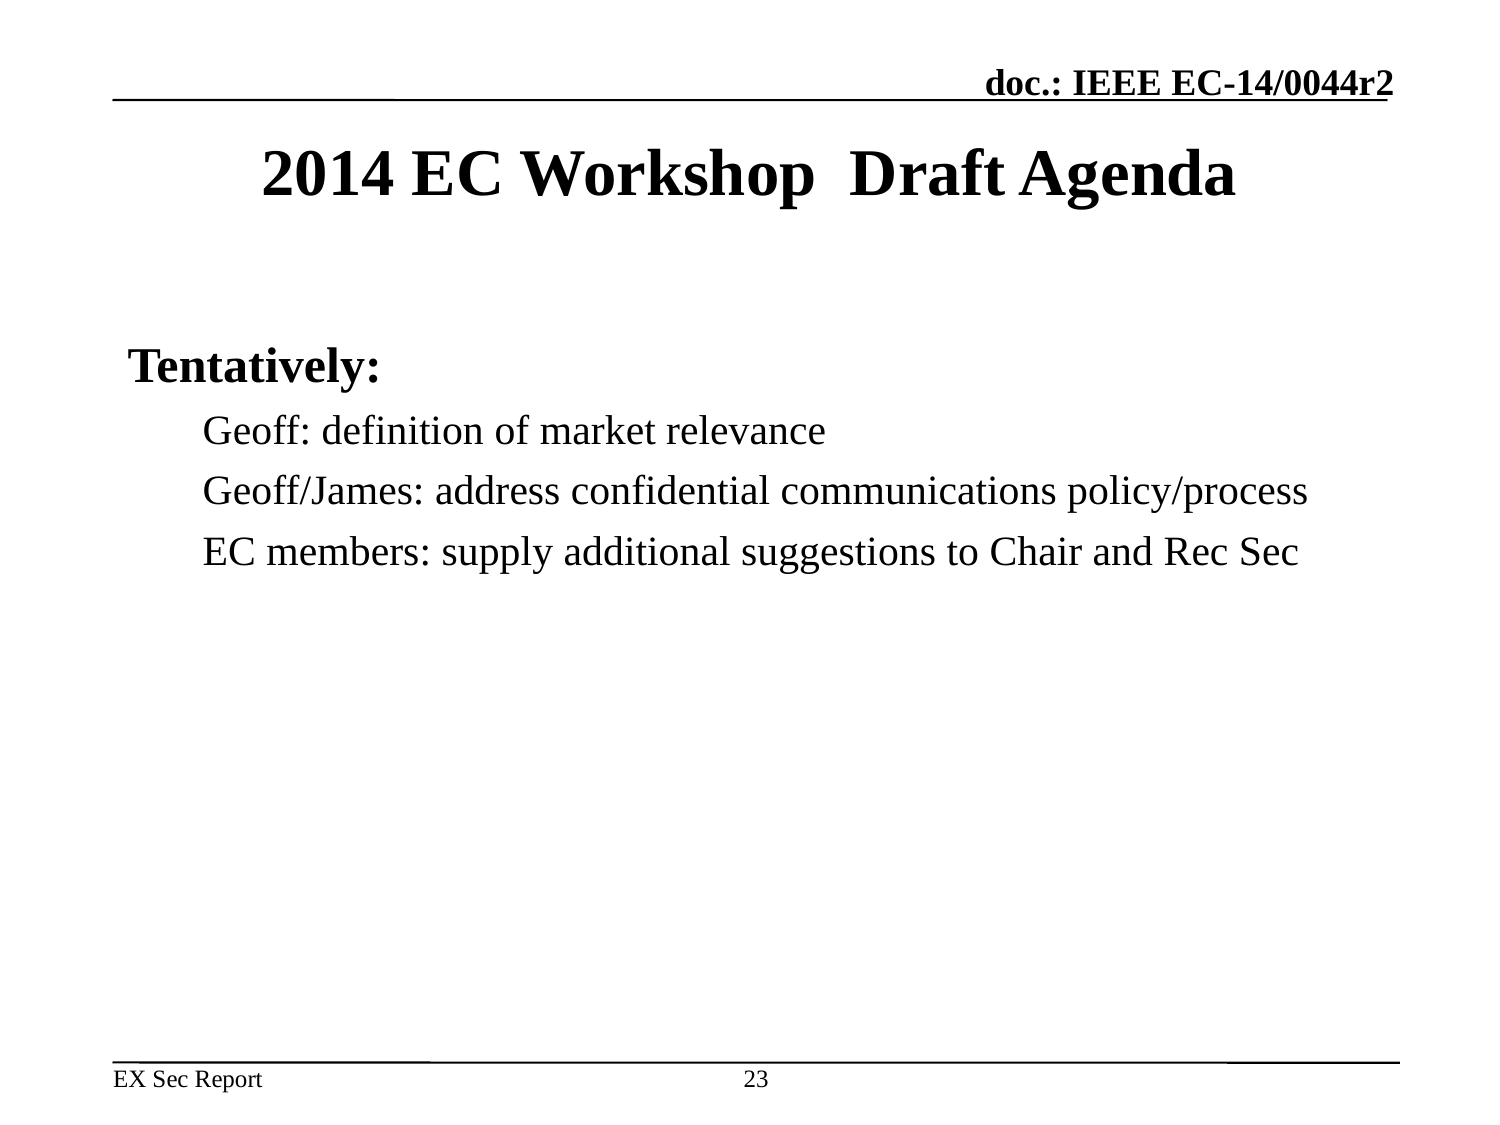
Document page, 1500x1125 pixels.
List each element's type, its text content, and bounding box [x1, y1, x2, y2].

list Tentatively: Geoff: definition of market relevance Geoff/James: address confidential communications policy/process EC members: supply additional suggestions to Chair and Rec Sec [112, 324, 1388, 1000]
slide_number 23 [712, 1061, 800, 1123]
title 2014 EC Workshop Draft Agenda [112, 112, 1388, 226]
